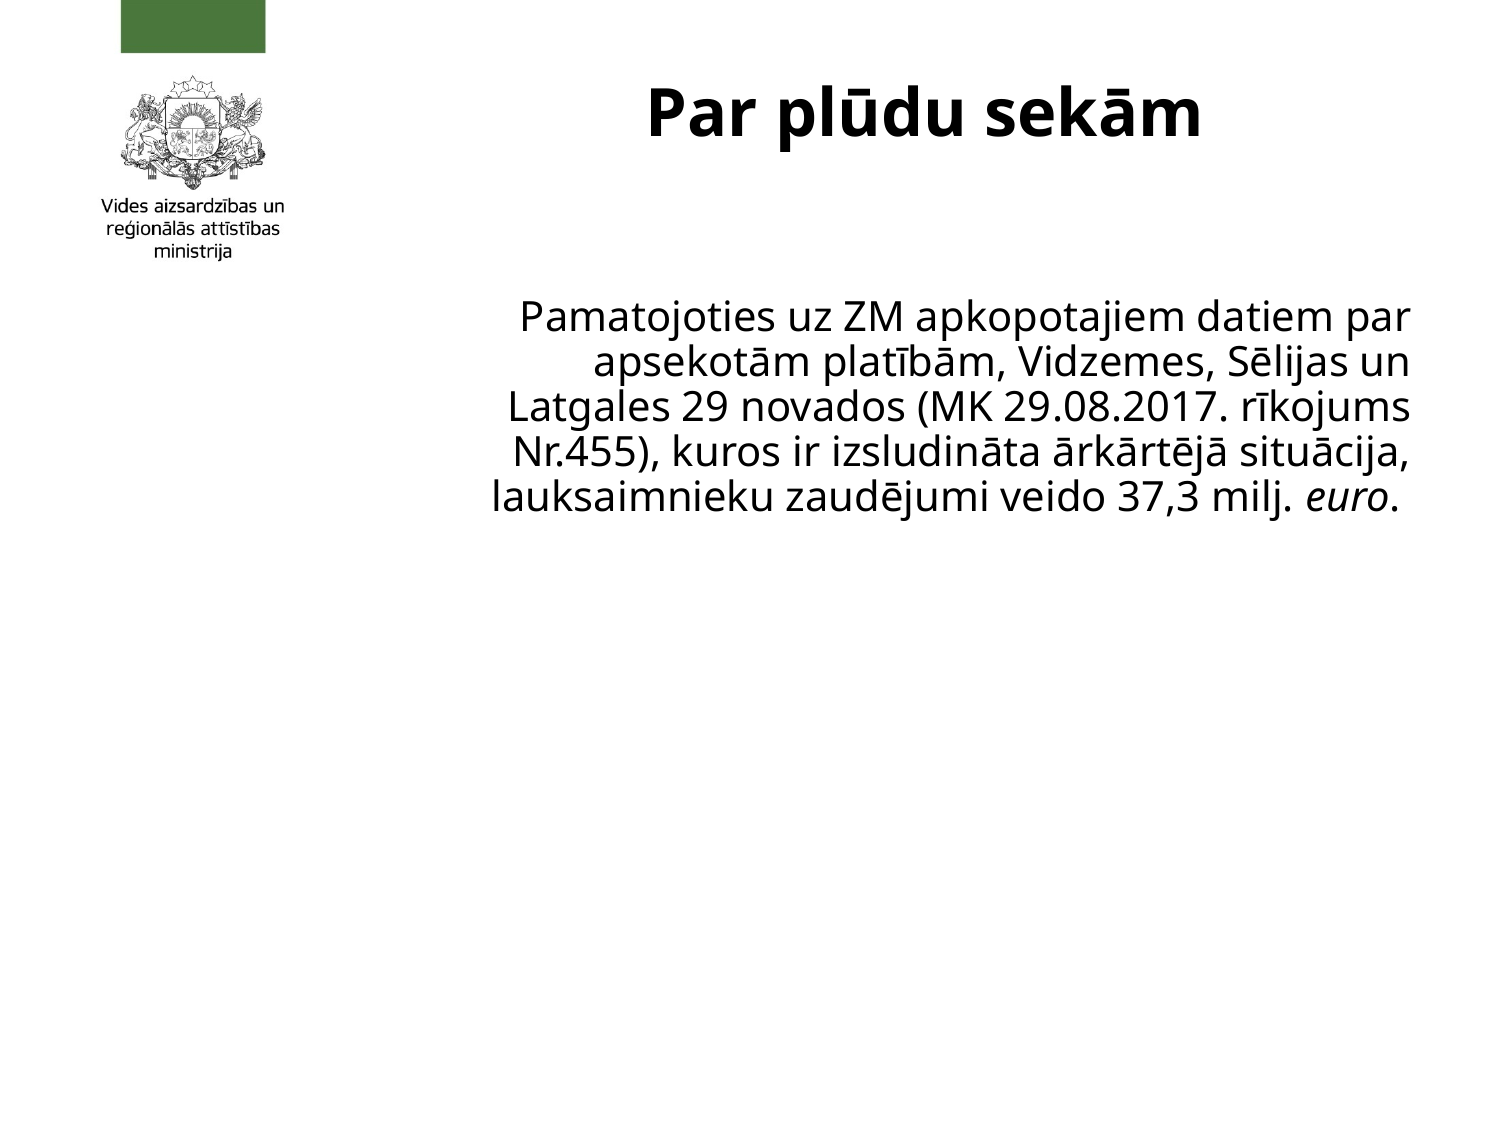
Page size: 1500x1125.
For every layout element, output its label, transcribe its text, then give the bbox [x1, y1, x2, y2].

text_box Par plūdu sekām [425, 62, 1425, 233]
list Pamatojoties uz ZM apkopotajiem datiem par apsekotām platībām, Vidzemes, Sēlijas un Latgales 29 novados (MK 29.08.2017. rīkojums Nr.455), kuros ir izsludināta ārkārtējā situācija, lauksaimnieku zaudējumi veido 37,3 milj. euro. [424, 287, 1428, 1006]
picture [48, 0, 338, 321]
